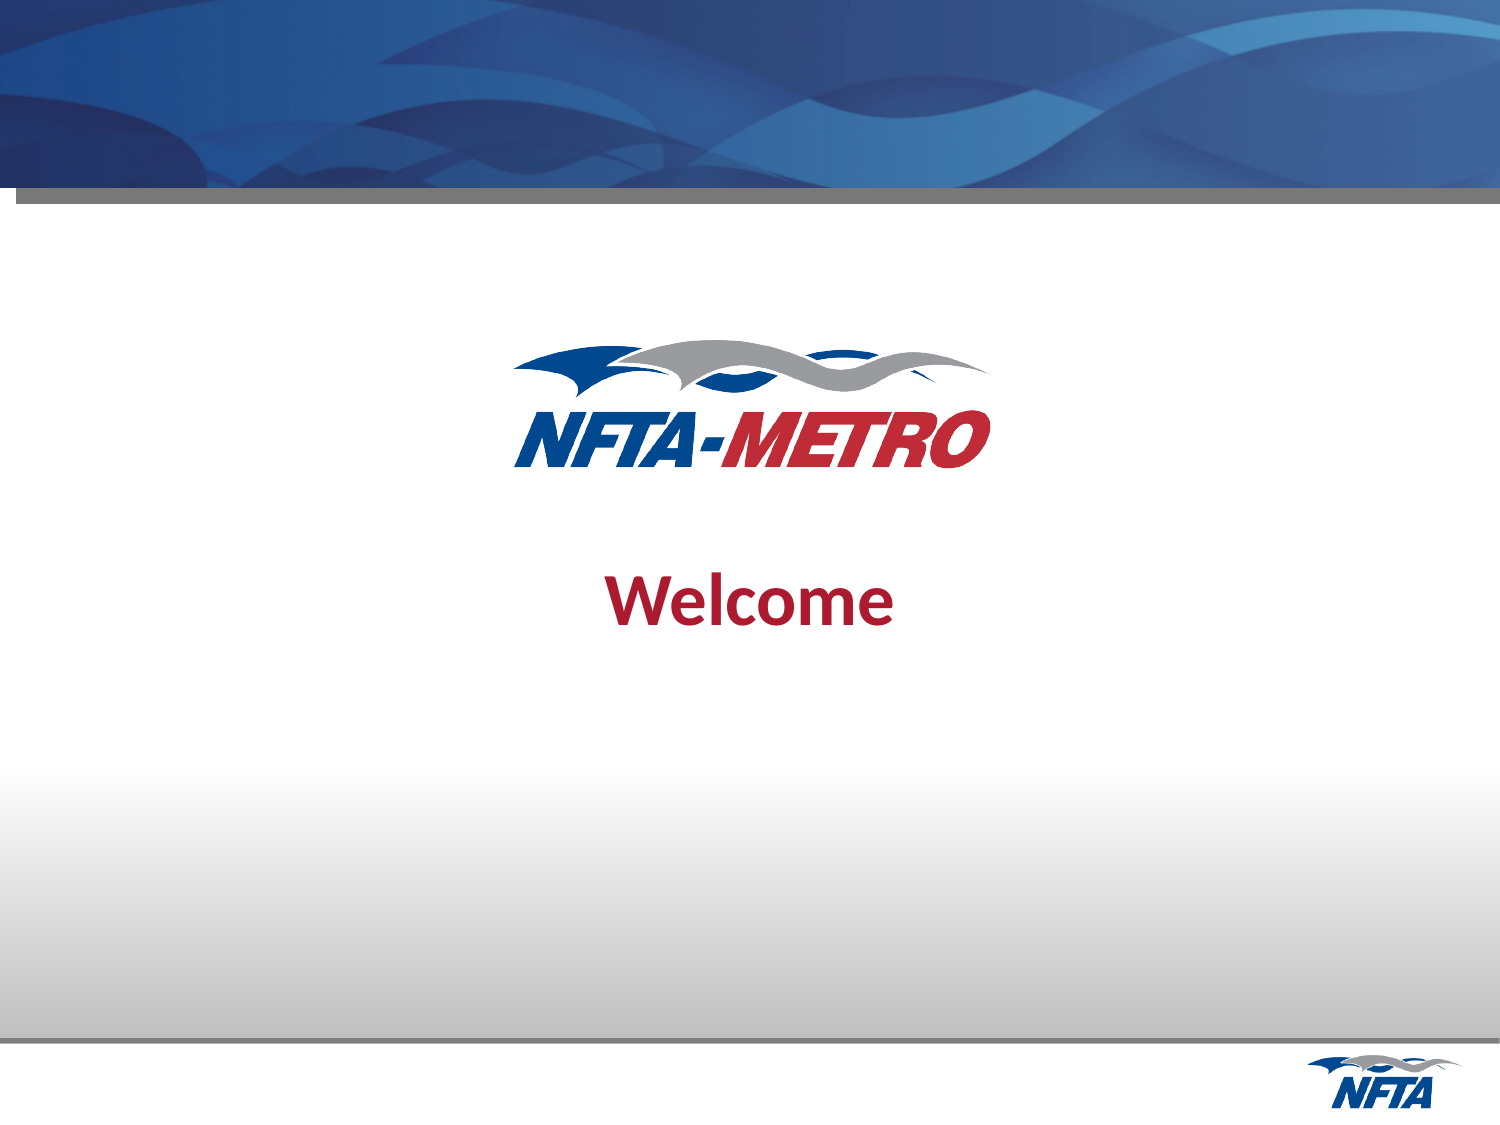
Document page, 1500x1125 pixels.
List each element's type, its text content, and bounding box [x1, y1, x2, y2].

picture [0, 0, 1500, 188]
picture [1287, 1054, 1482, 1113]
text_box Welcome [0, 552, 1500, 650]
picture [459, 285, 1041, 524]
